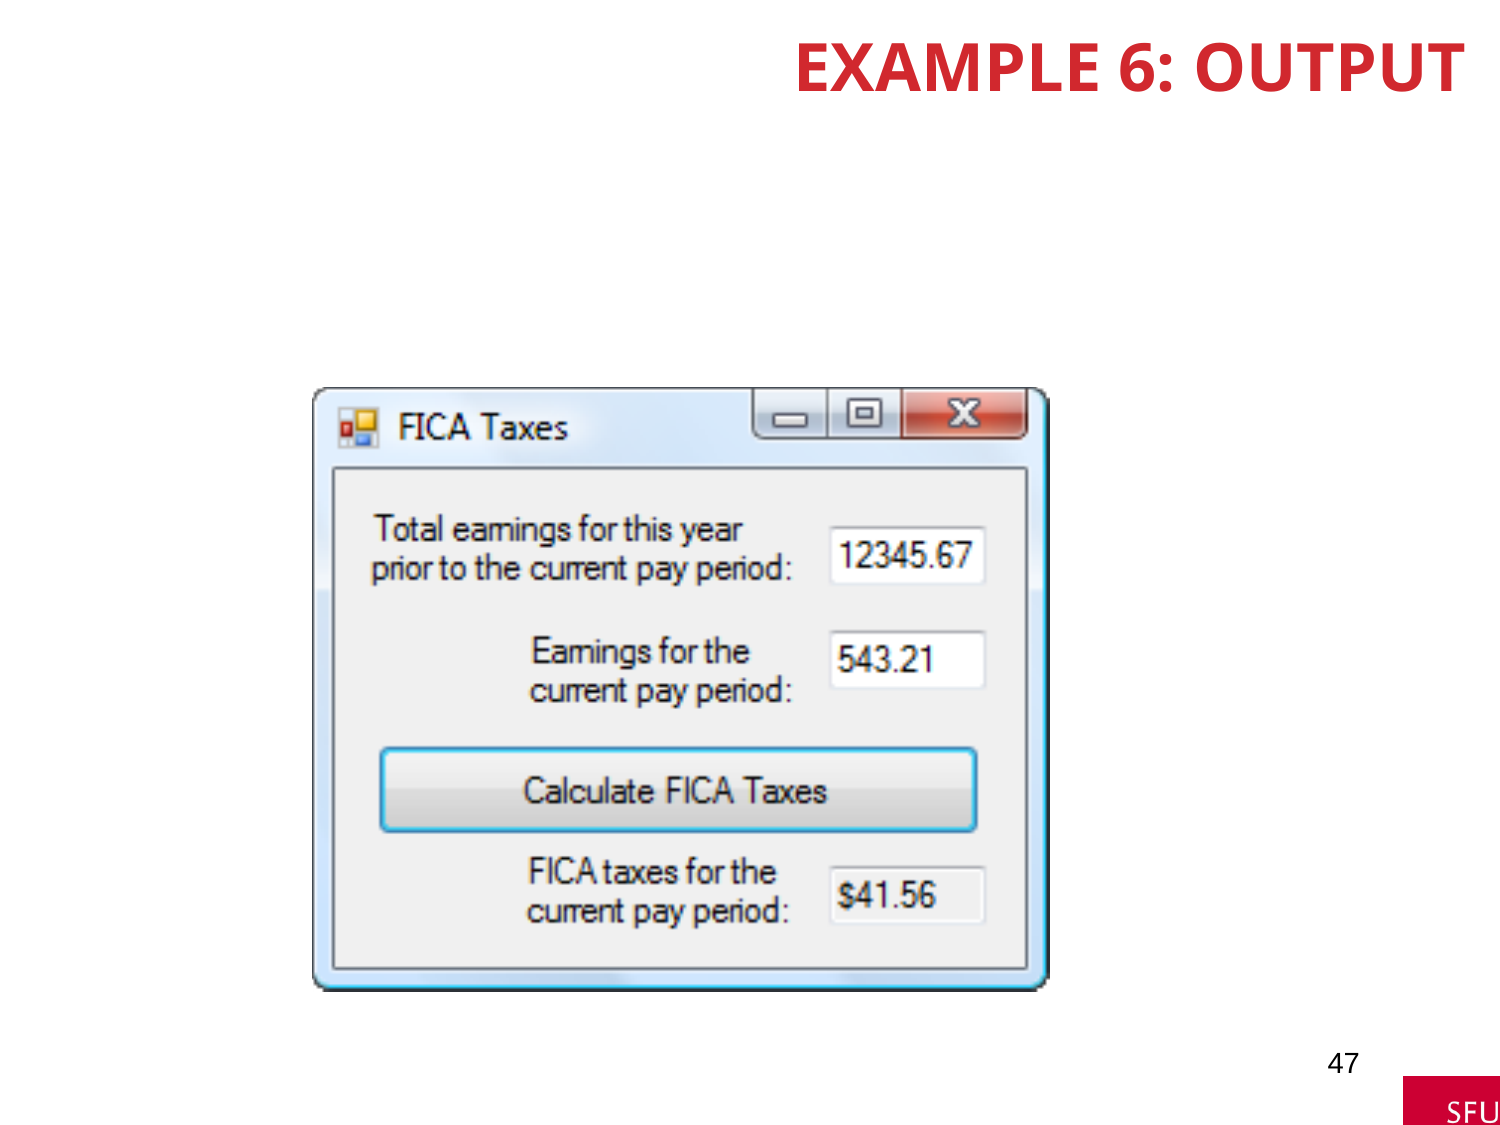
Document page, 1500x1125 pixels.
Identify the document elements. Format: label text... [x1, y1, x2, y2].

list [311, 386, 1051, 992]
picture [1403, 1113, 1500, 1125]
slide_number 47 [1187, 1037, 1500, 1113]
title Example 6: Output [24, 20, 1483, 113]
